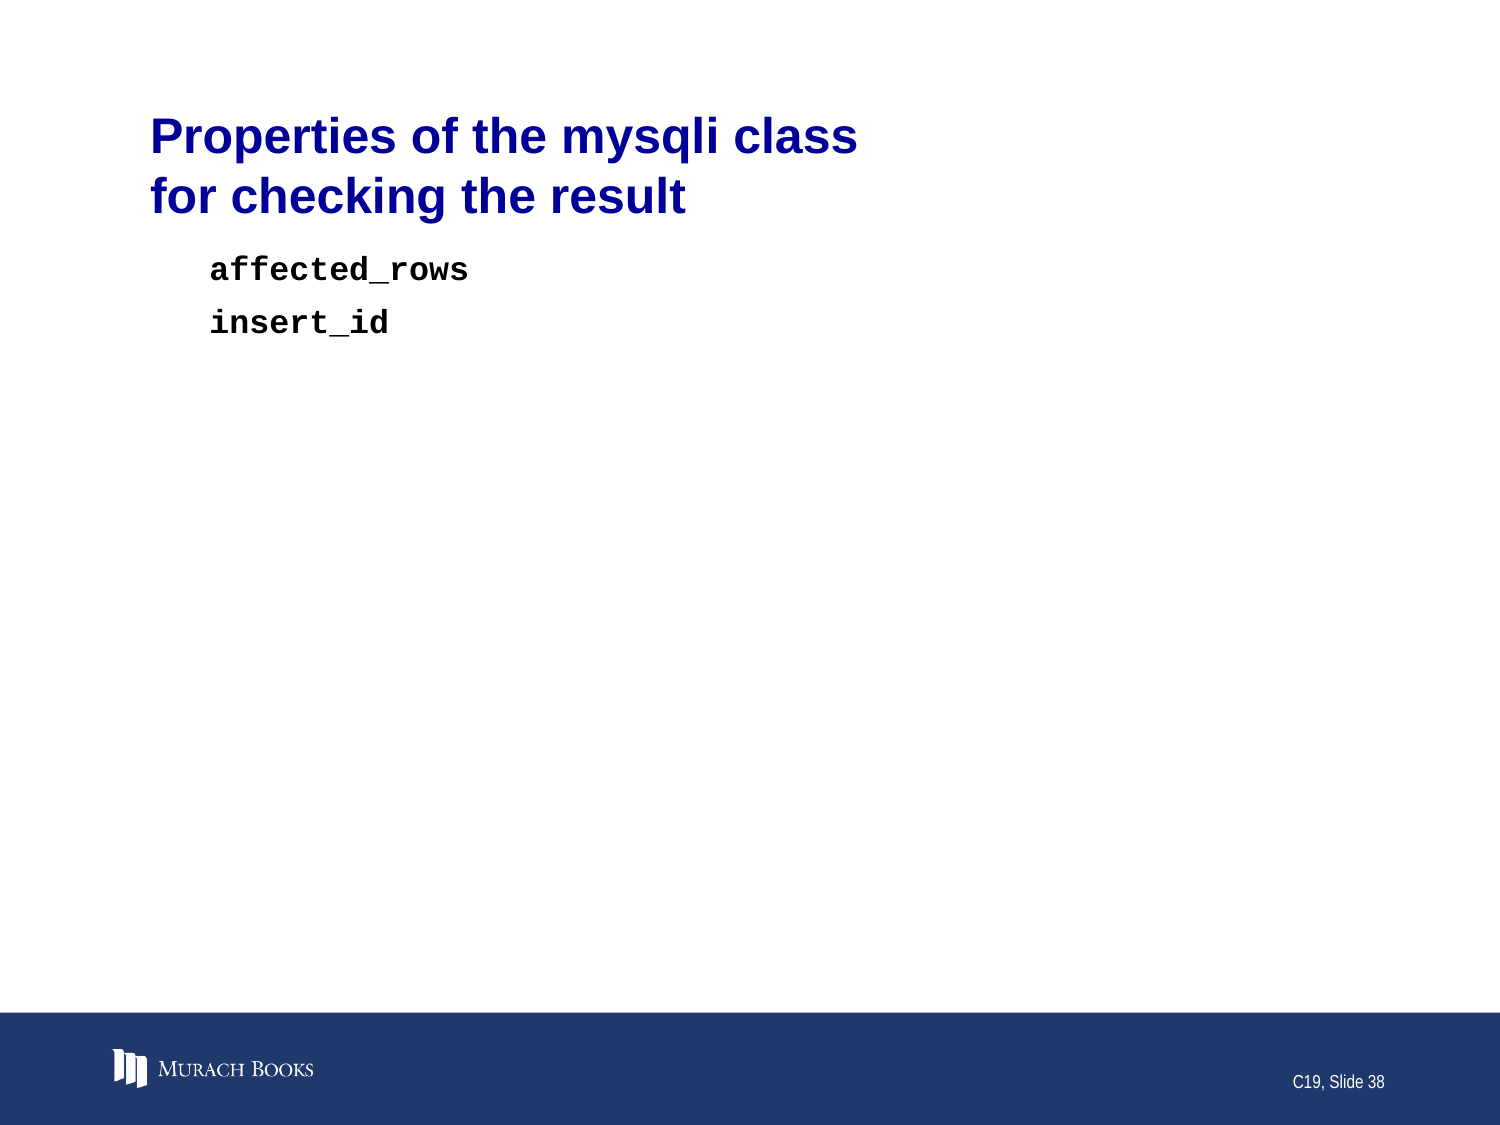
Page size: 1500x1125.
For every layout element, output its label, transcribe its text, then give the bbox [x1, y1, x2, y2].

footer [12, 1025, 463, 1100]
slide_number C19, Slide 38 [1087, 1025, 1400, 1100]
title Properties of the mysqli class for checking the result [150, 102, 1350, 224]
list affected_rows insert_id [137, 239, 1350, 978]
